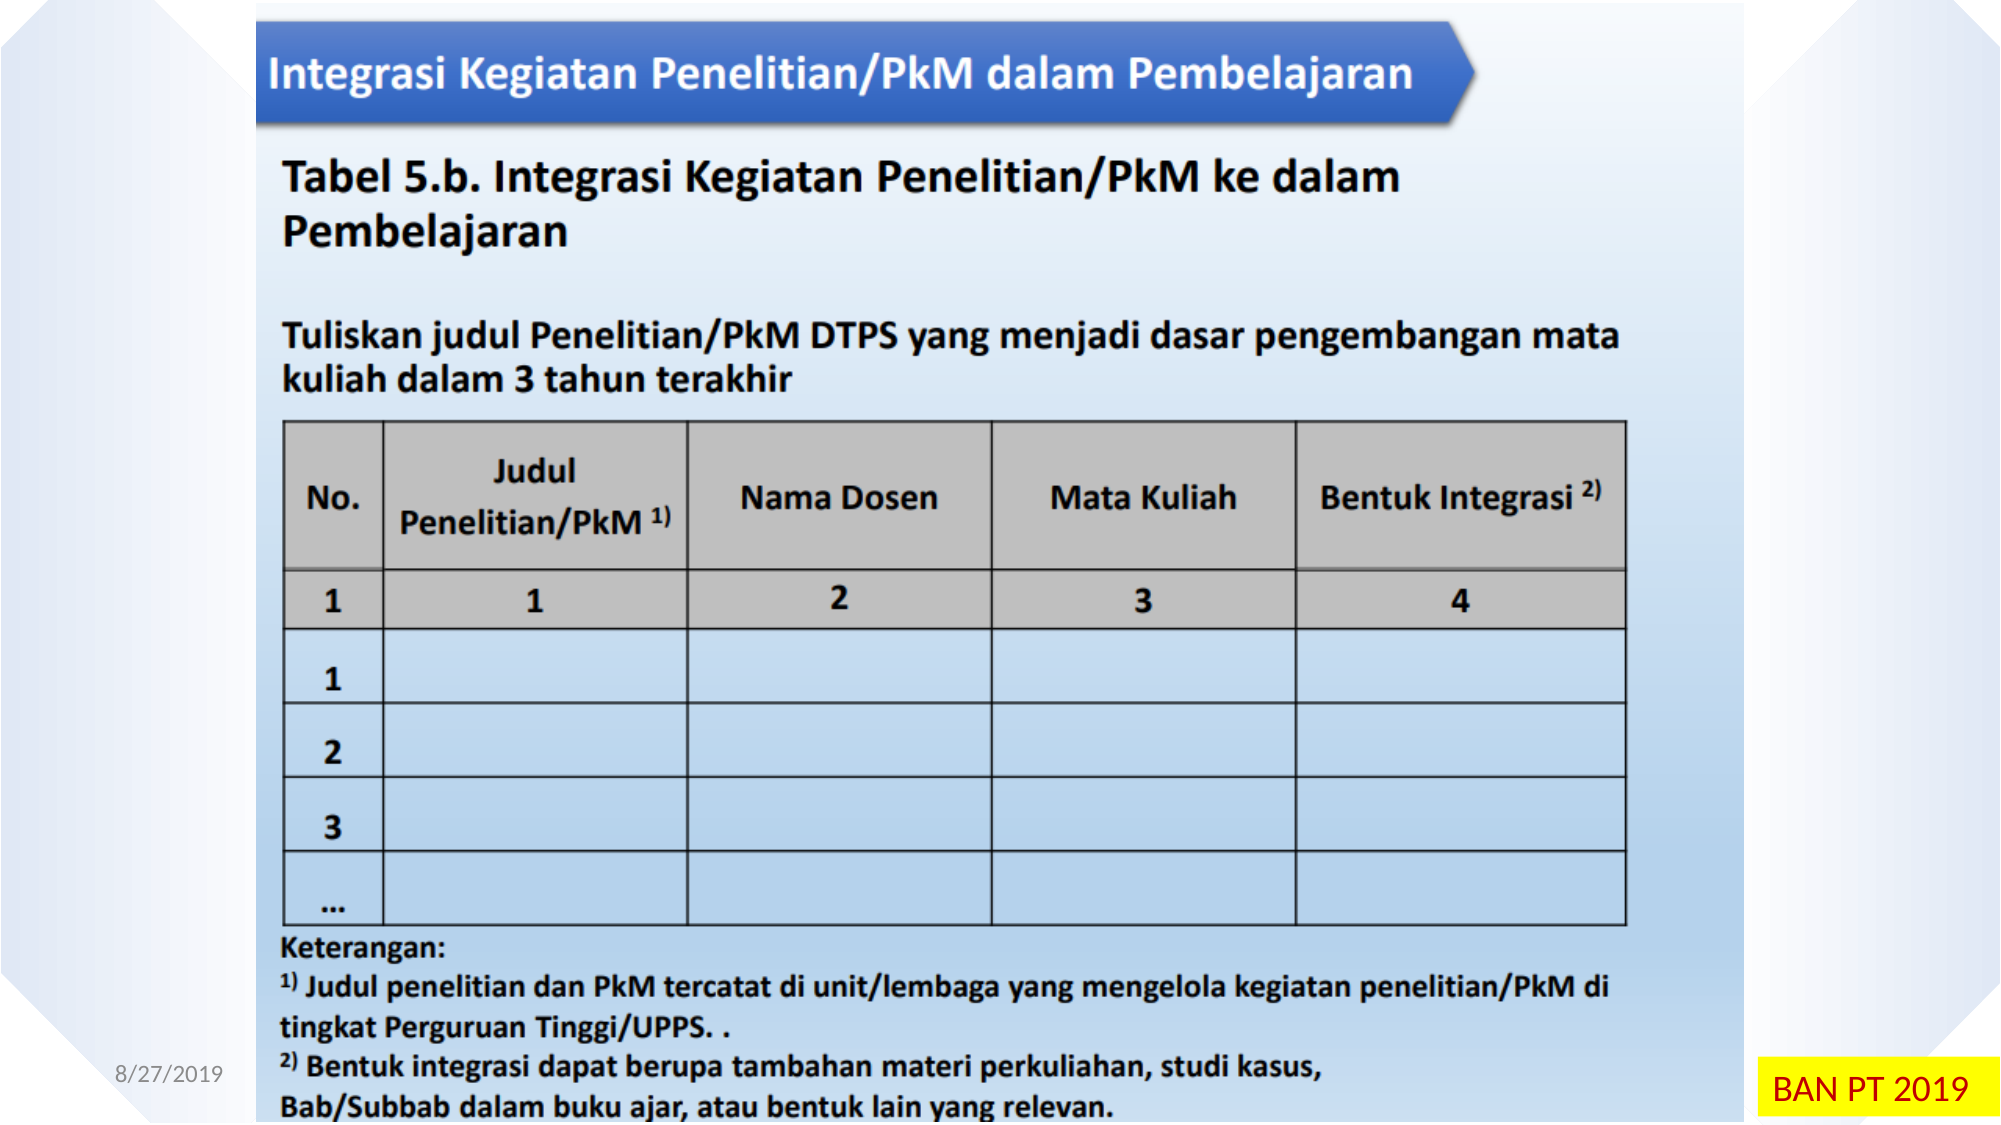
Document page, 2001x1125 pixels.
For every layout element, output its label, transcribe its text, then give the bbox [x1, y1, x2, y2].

text_box BAN PT 2019 [1757, 1056, 2000, 1117]
picture [256, 2, 1744, 1123]
